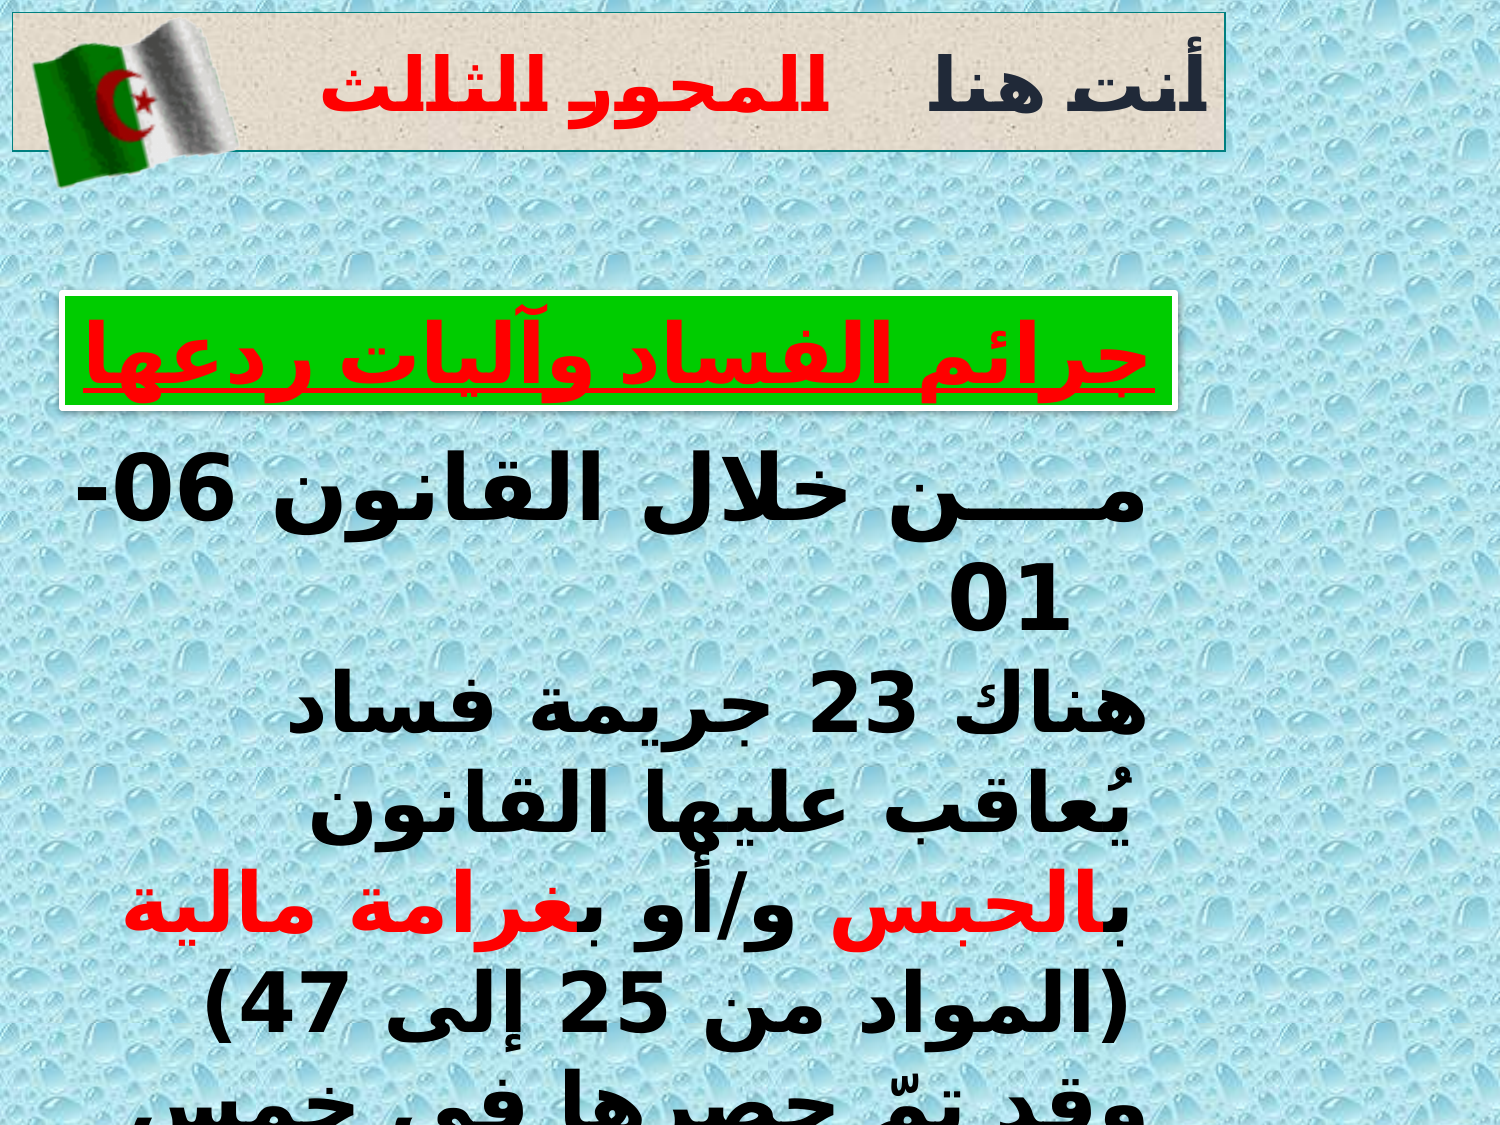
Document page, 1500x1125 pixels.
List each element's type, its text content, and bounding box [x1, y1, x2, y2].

text_box جرائم الفساد وآليات ردعها [59, 290, 1178, 411]
text_box من خلال القانون 06-01 هناك 23 جريمة فساد يُعاقب عليها القانون بالحبس و/أو بغرامة مالية (المواد من 25 إلى 47) وقد تمّ حصرها في خمس فئات هي: [58, 421, 1165, 1125]
picture [0, 0, 1500, 1125]
title أنت هنا  المحور الثالث [12, 12, 198, 152]
title أنت هنا  المحور الثالث [219, 12, 1226, 152]
